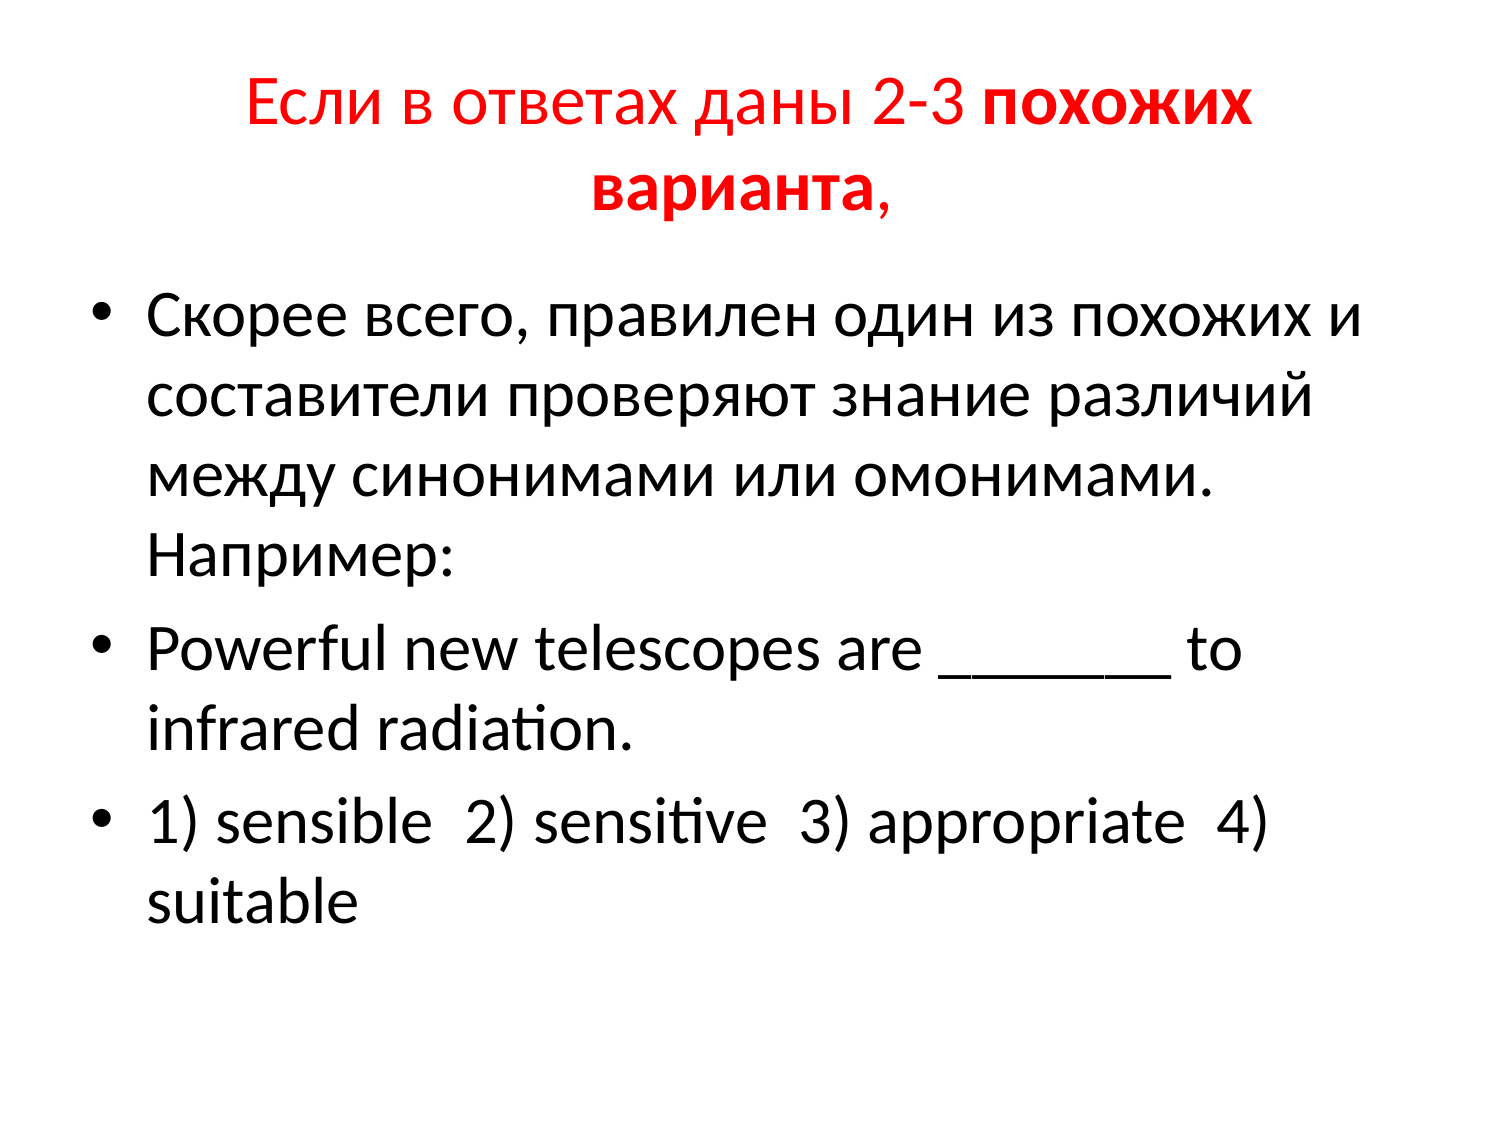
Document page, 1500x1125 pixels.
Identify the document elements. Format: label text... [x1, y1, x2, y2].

title Если в ответах даны 2-3 похожих варианта, [75, 45, 1425, 233]
list Скорее всего, правилен один из похожих и составители проверяют знание различий между синонимами или омонимами. Например: Powerful new telescopes are _______ to infrared radiation. 1) sensible 2) sensitive 3) appropriate 4) suitable [75, 262, 1425, 1005]
